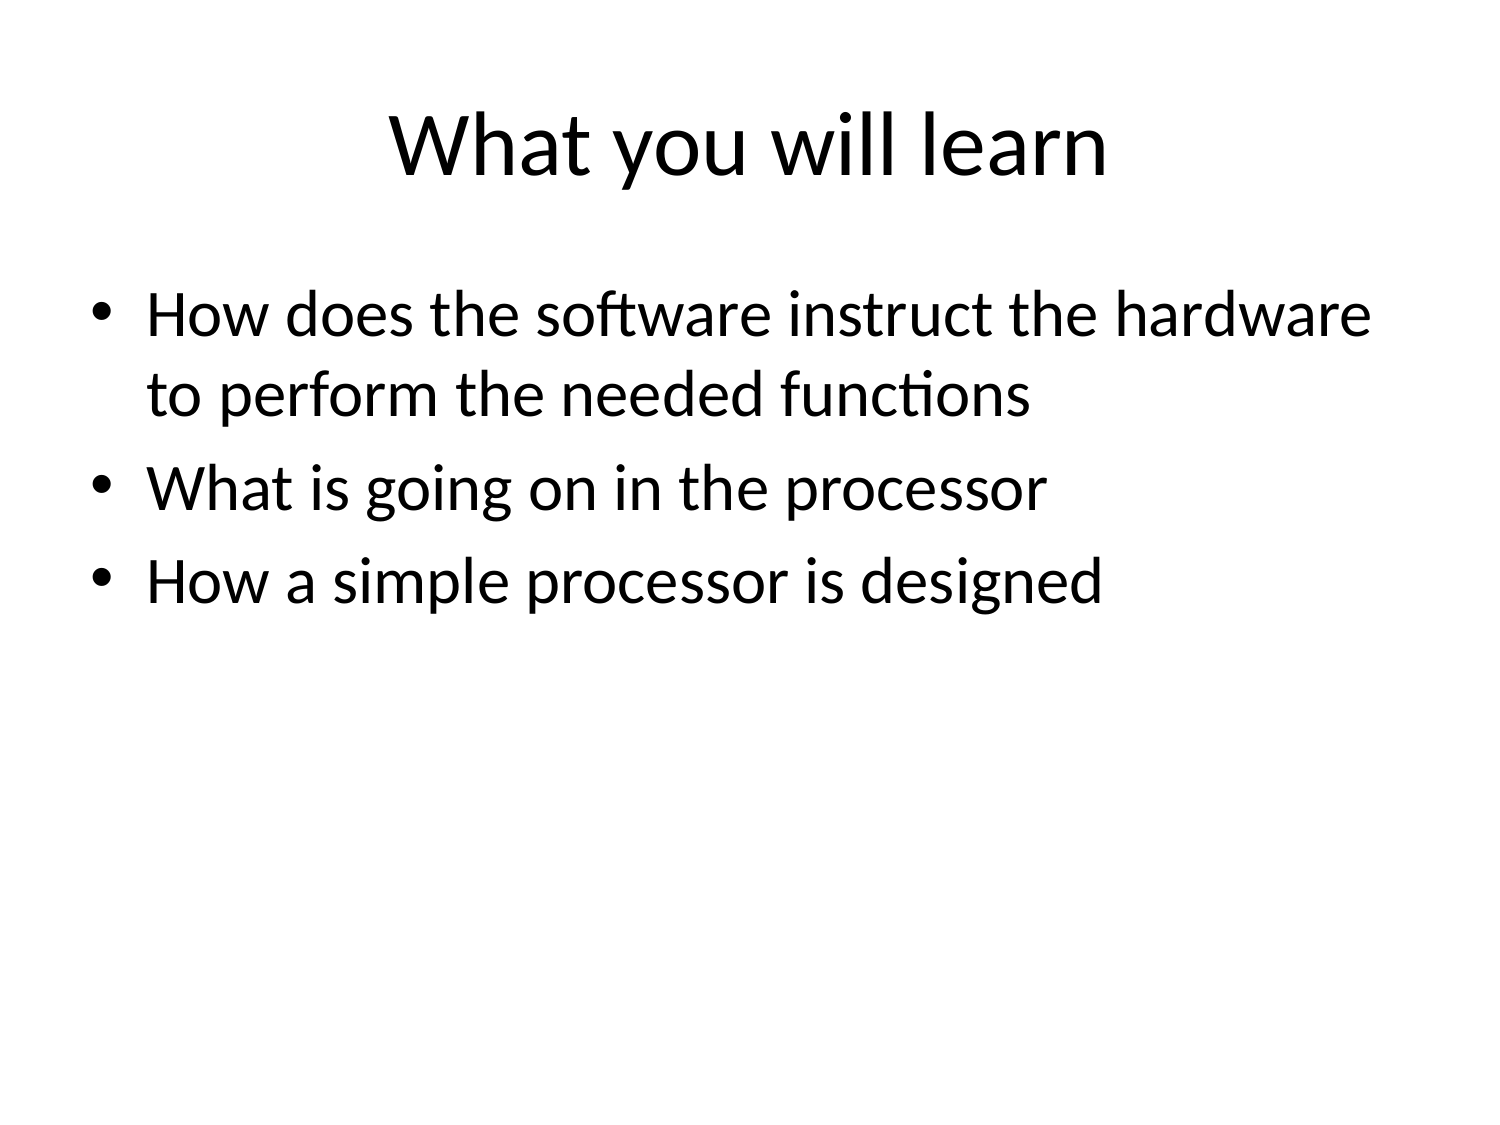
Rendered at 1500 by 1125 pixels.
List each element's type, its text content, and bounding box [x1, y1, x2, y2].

list How does the software instruct the hardware to perform the needed functions What is going on in the processor How a simple processor is designed [75, 262, 1425, 1005]
title What you will learn [75, 45, 1425, 233]
